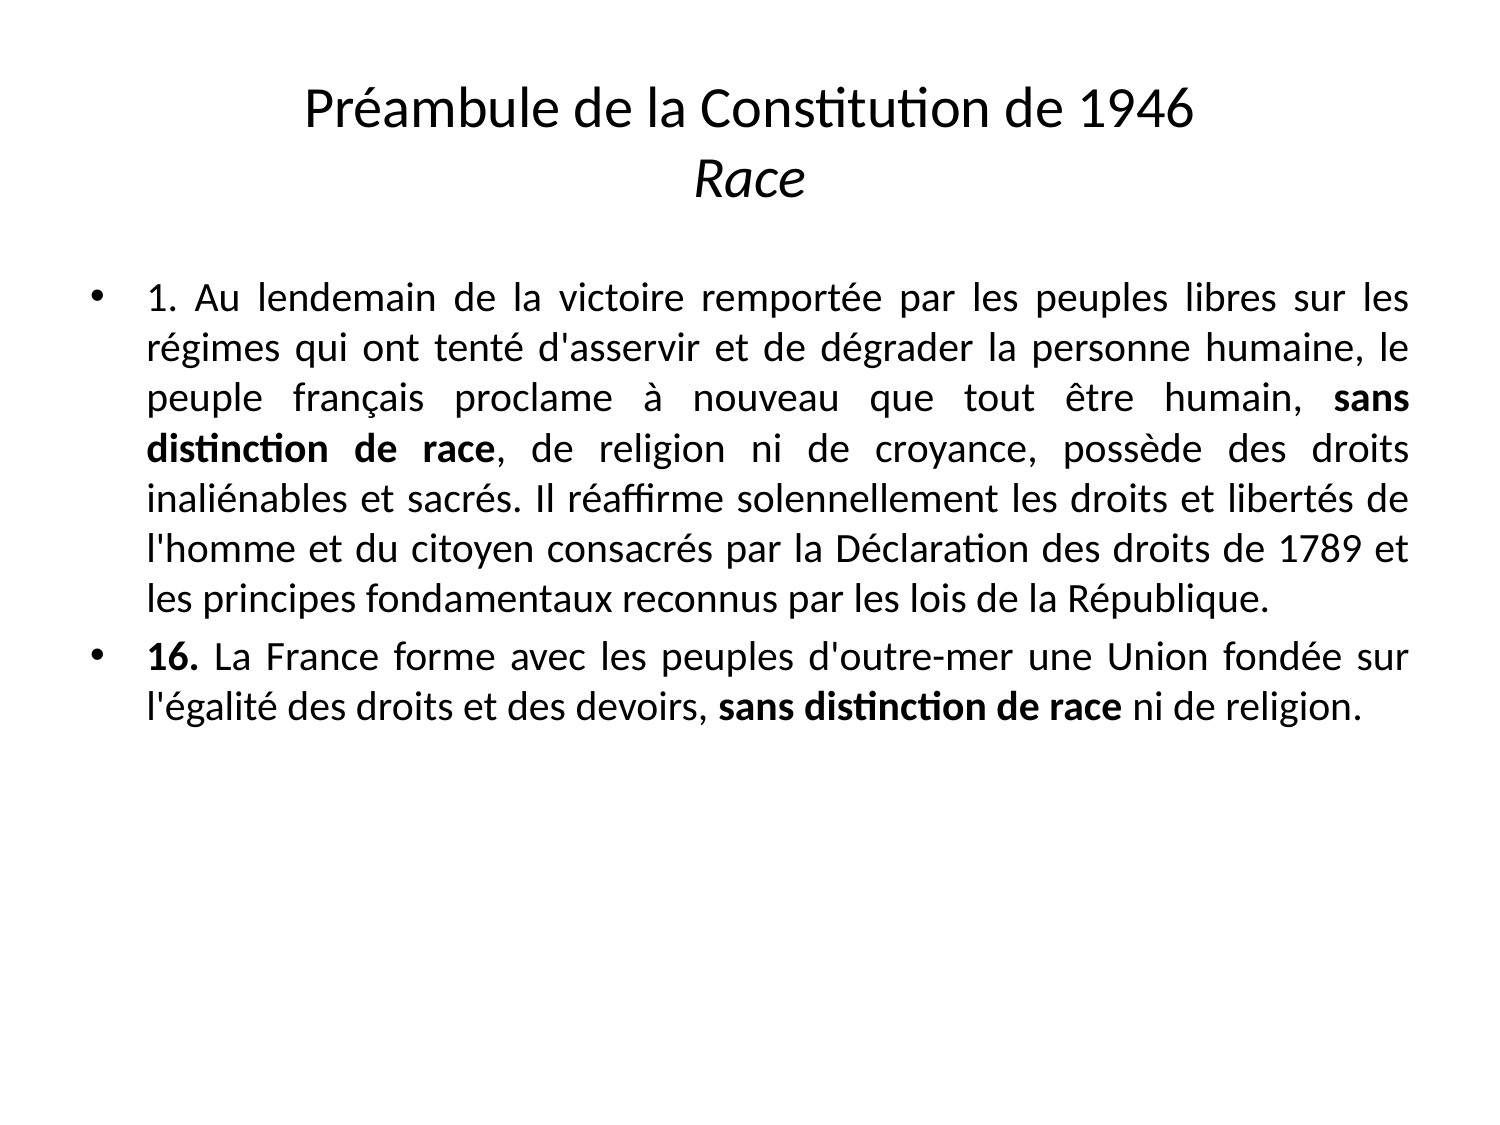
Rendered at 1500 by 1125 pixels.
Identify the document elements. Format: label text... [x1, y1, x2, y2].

title Préambule de la Constitution de 1946 Race [75, 45, 1425, 233]
list 1. Au lendemain de la victoire remportée par les peuples libres sur les régimes qui ont tenté d'asservir et de dégrader la personne humaine, le peuple français proclame à nouveau que tout être humain, sans distinction de race, de religion ni de croyance, possède des droits inaliénables et sacrés. Il réaffirme solennellement les droits et libertés de l'homme et du citoyen consacrés par la Déclaration des droits de 1789 et les principes fondamentaux reconnus par les lois de la République. 16. La France forme avec les peuples d'outre-mer une Union fondée sur l'égalité des droits et des devoirs, sans distinction de race ni de religion. [75, 262, 1425, 1005]
